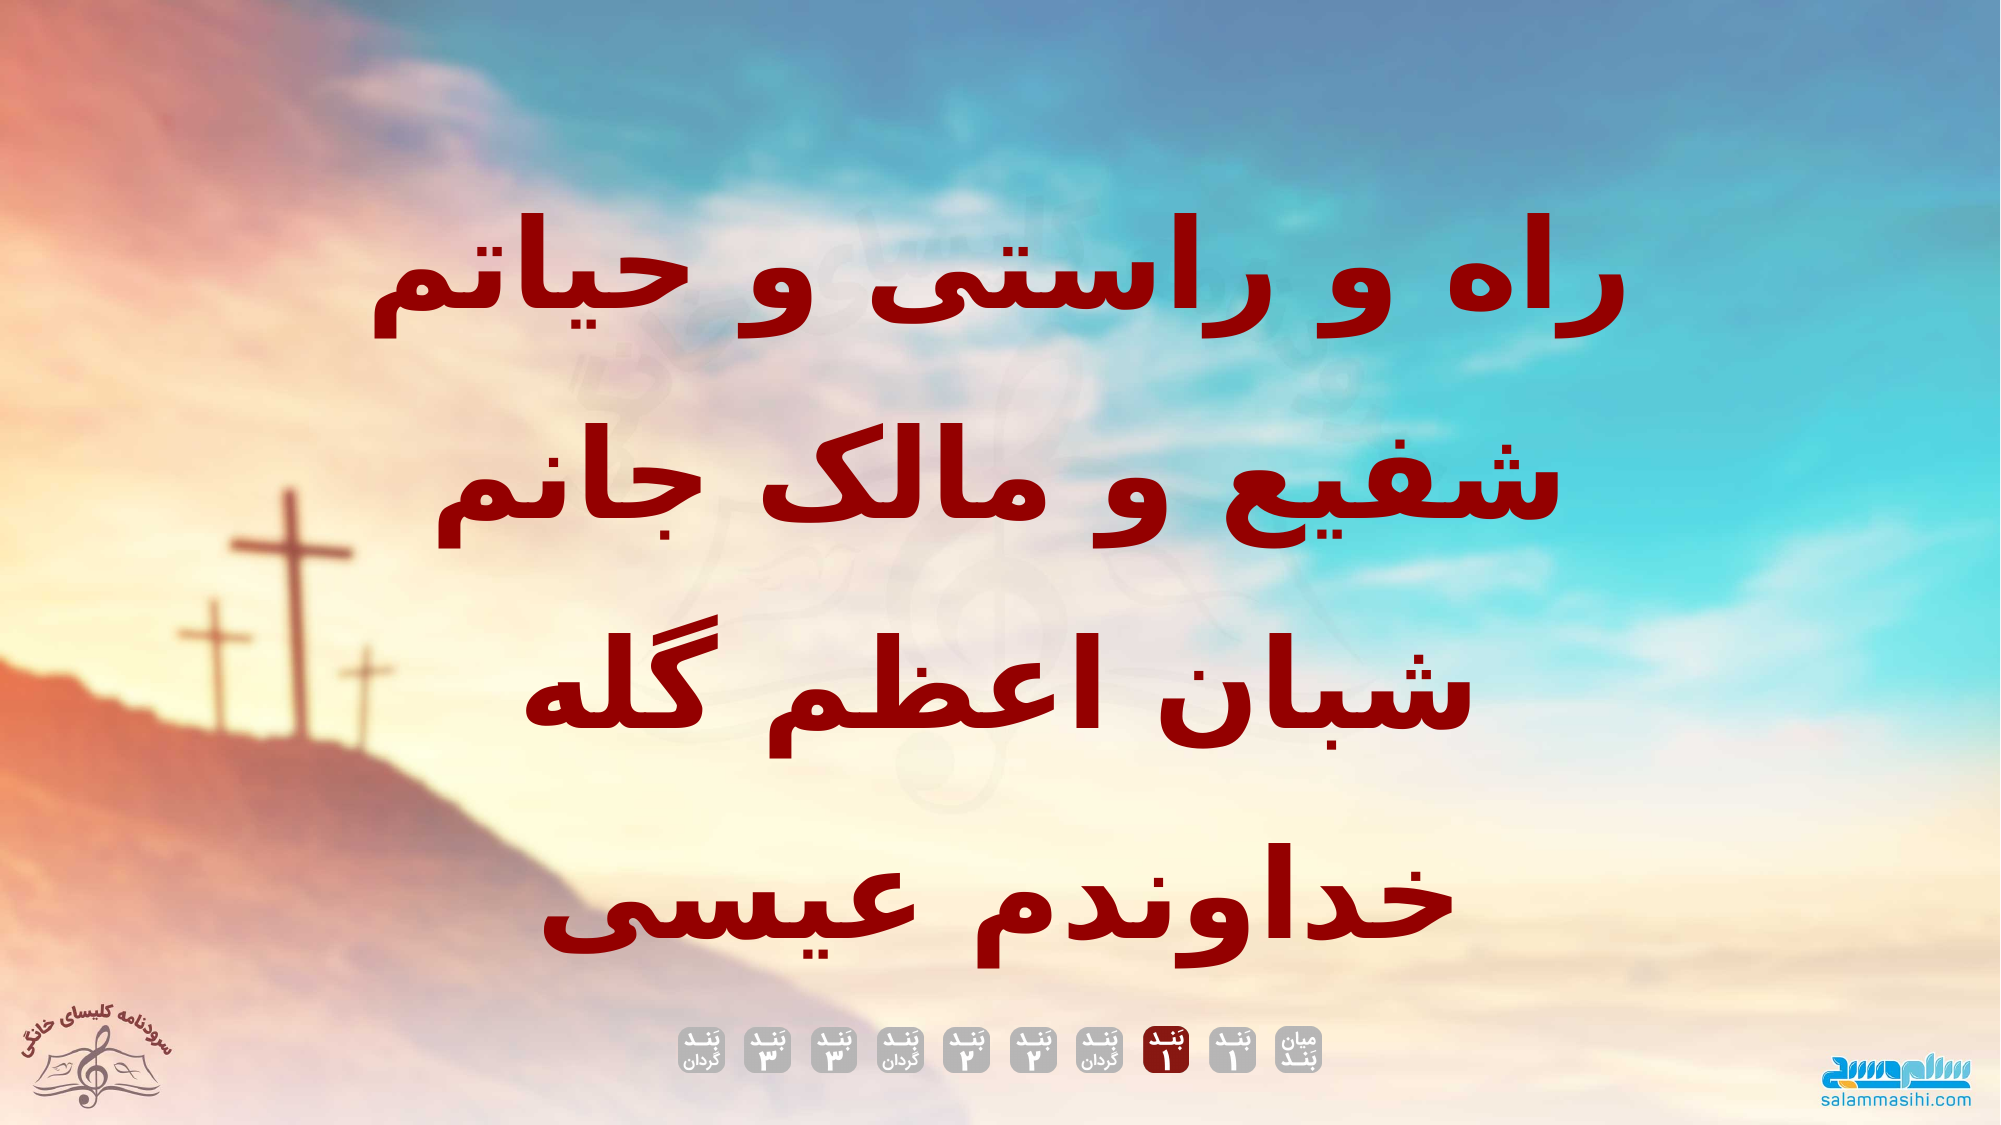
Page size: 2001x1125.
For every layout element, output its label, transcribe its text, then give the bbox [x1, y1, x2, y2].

picture [0, 0, 2001, 1125]
title راه و راستی و حیاتم شفیع و مالک جانم شبان اعظم گله خداوندم عیسی [137, 59, 1863, 1027]
